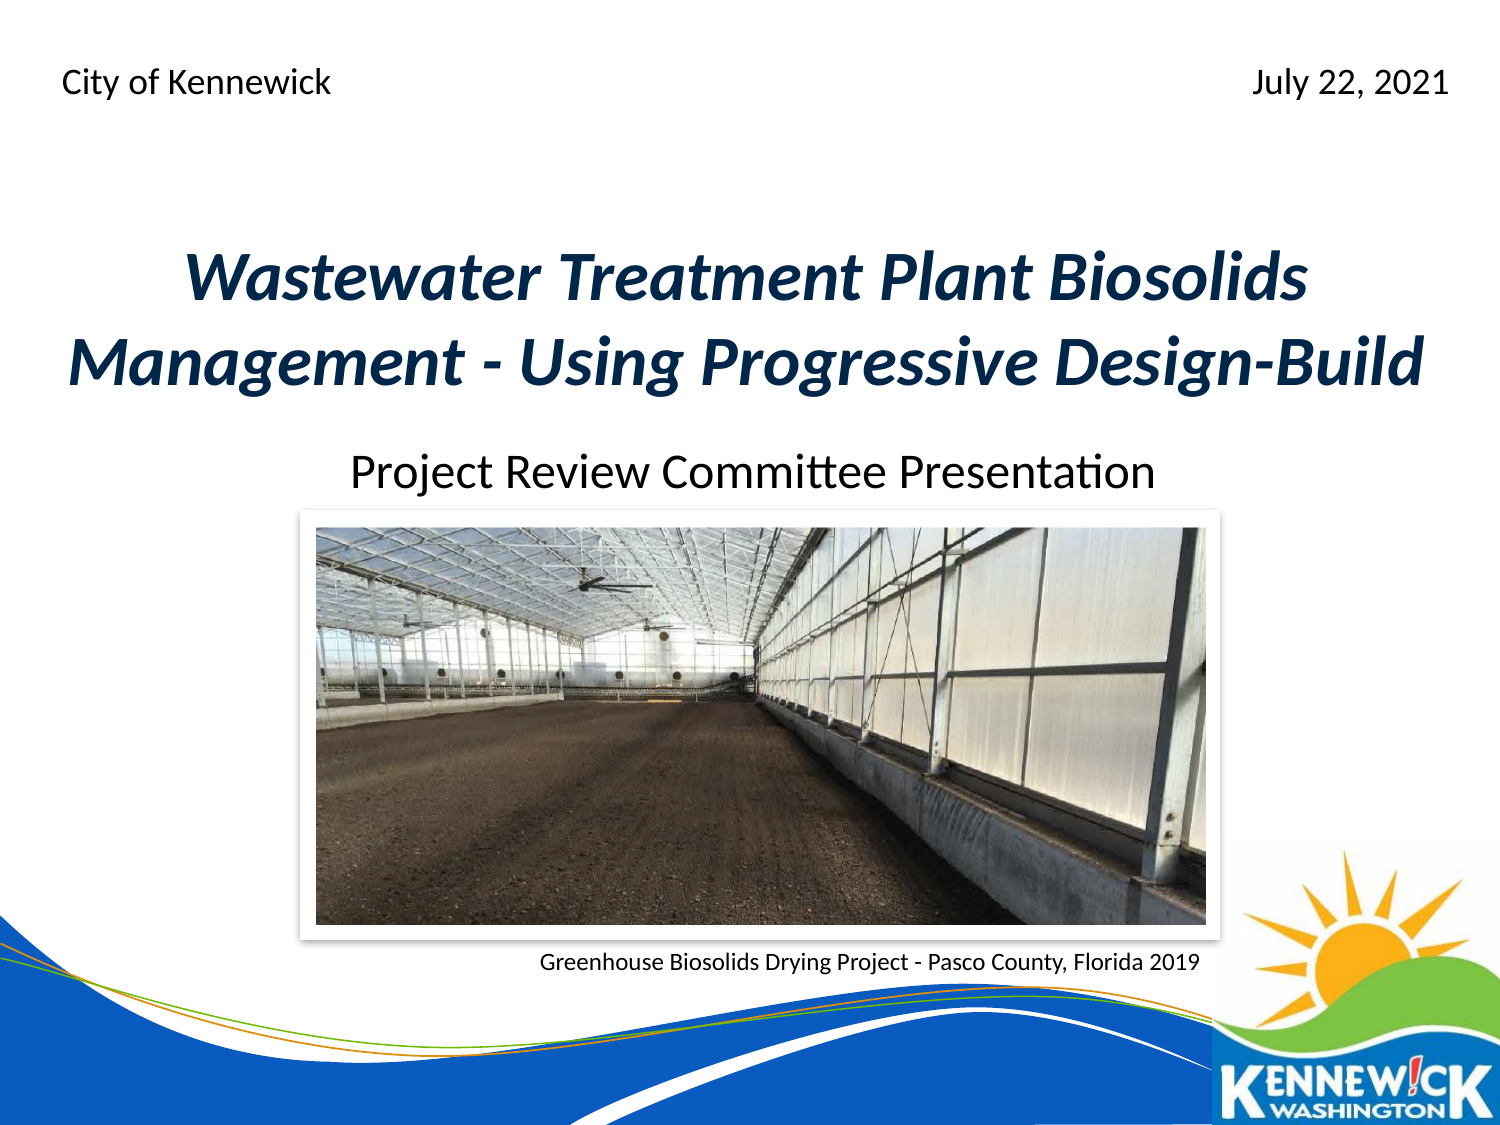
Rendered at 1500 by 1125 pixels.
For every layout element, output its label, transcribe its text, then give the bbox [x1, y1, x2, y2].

text_box City of Kennewick [47, 49, 435, 110]
text_box Greenhouse Biosolids Drying Project - Pasco County, Florida 2019 [524, 938, 1447, 983]
title Wastewater Treatment Plant Biosolids Management - Using Progressive Design-Build [47, 163, 1447, 400]
picture [1212, 837, 1500, 1125]
text_box July 22, 2021 [1237, 49, 1500, 110]
picture [314, 524, 1206, 926]
text_box Project Review Committee Presentation [335, 430, 1186, 506]
